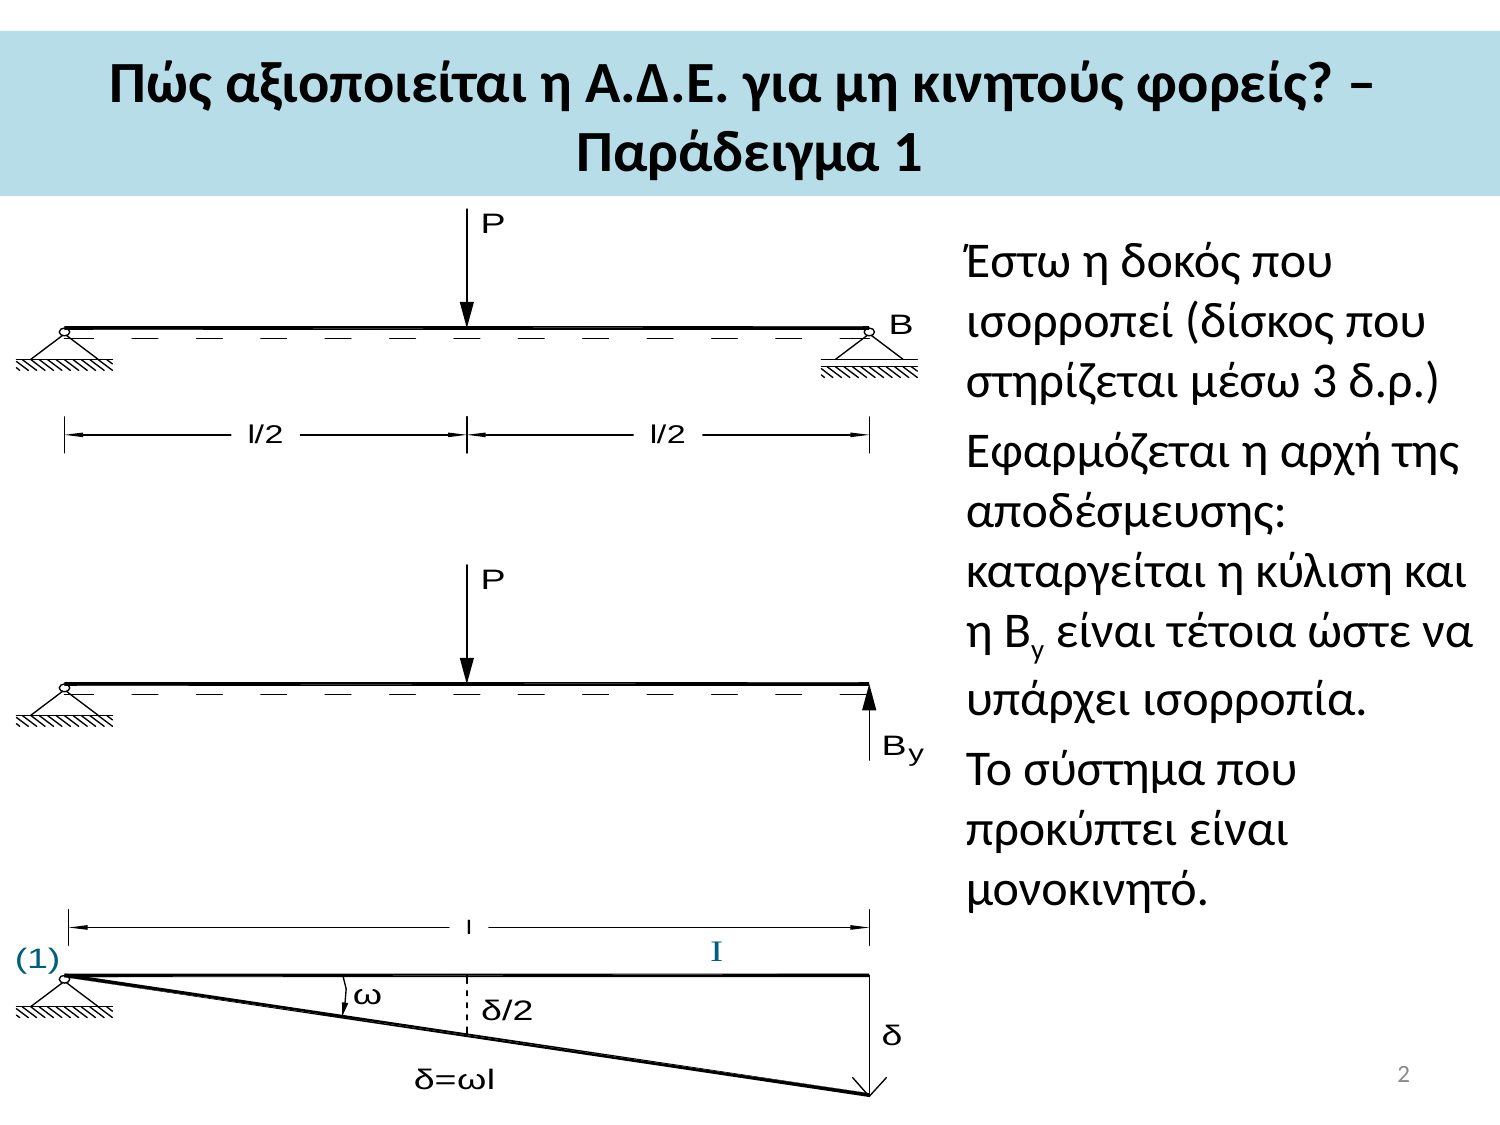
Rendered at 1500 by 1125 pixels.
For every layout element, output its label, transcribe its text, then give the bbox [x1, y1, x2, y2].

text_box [5, 195, 929, 1107]
slide_number 2 [1074, 1042, 1425, 1103]
title Πώς αξιοποιείται η Α.Δ.Ε. για μη κινητούς φορείς? – Παράδειγμα 1 [0, 30, 1500, 197]
text_box Έστω η δοκός που ισορροπεί (δίσκος που στηρίζεται μέσω 3 δ.ρ.) Εφαρμόζεται η αρχή της αποδέσμευσης: καταργείται η κύλιση και η Βy είναι τέτοια ώστε να υπάρχει ισορροπία. Το σύστημα που προκύπτει είναι μονοκινητό. [950, 219, 1495, 1087]
